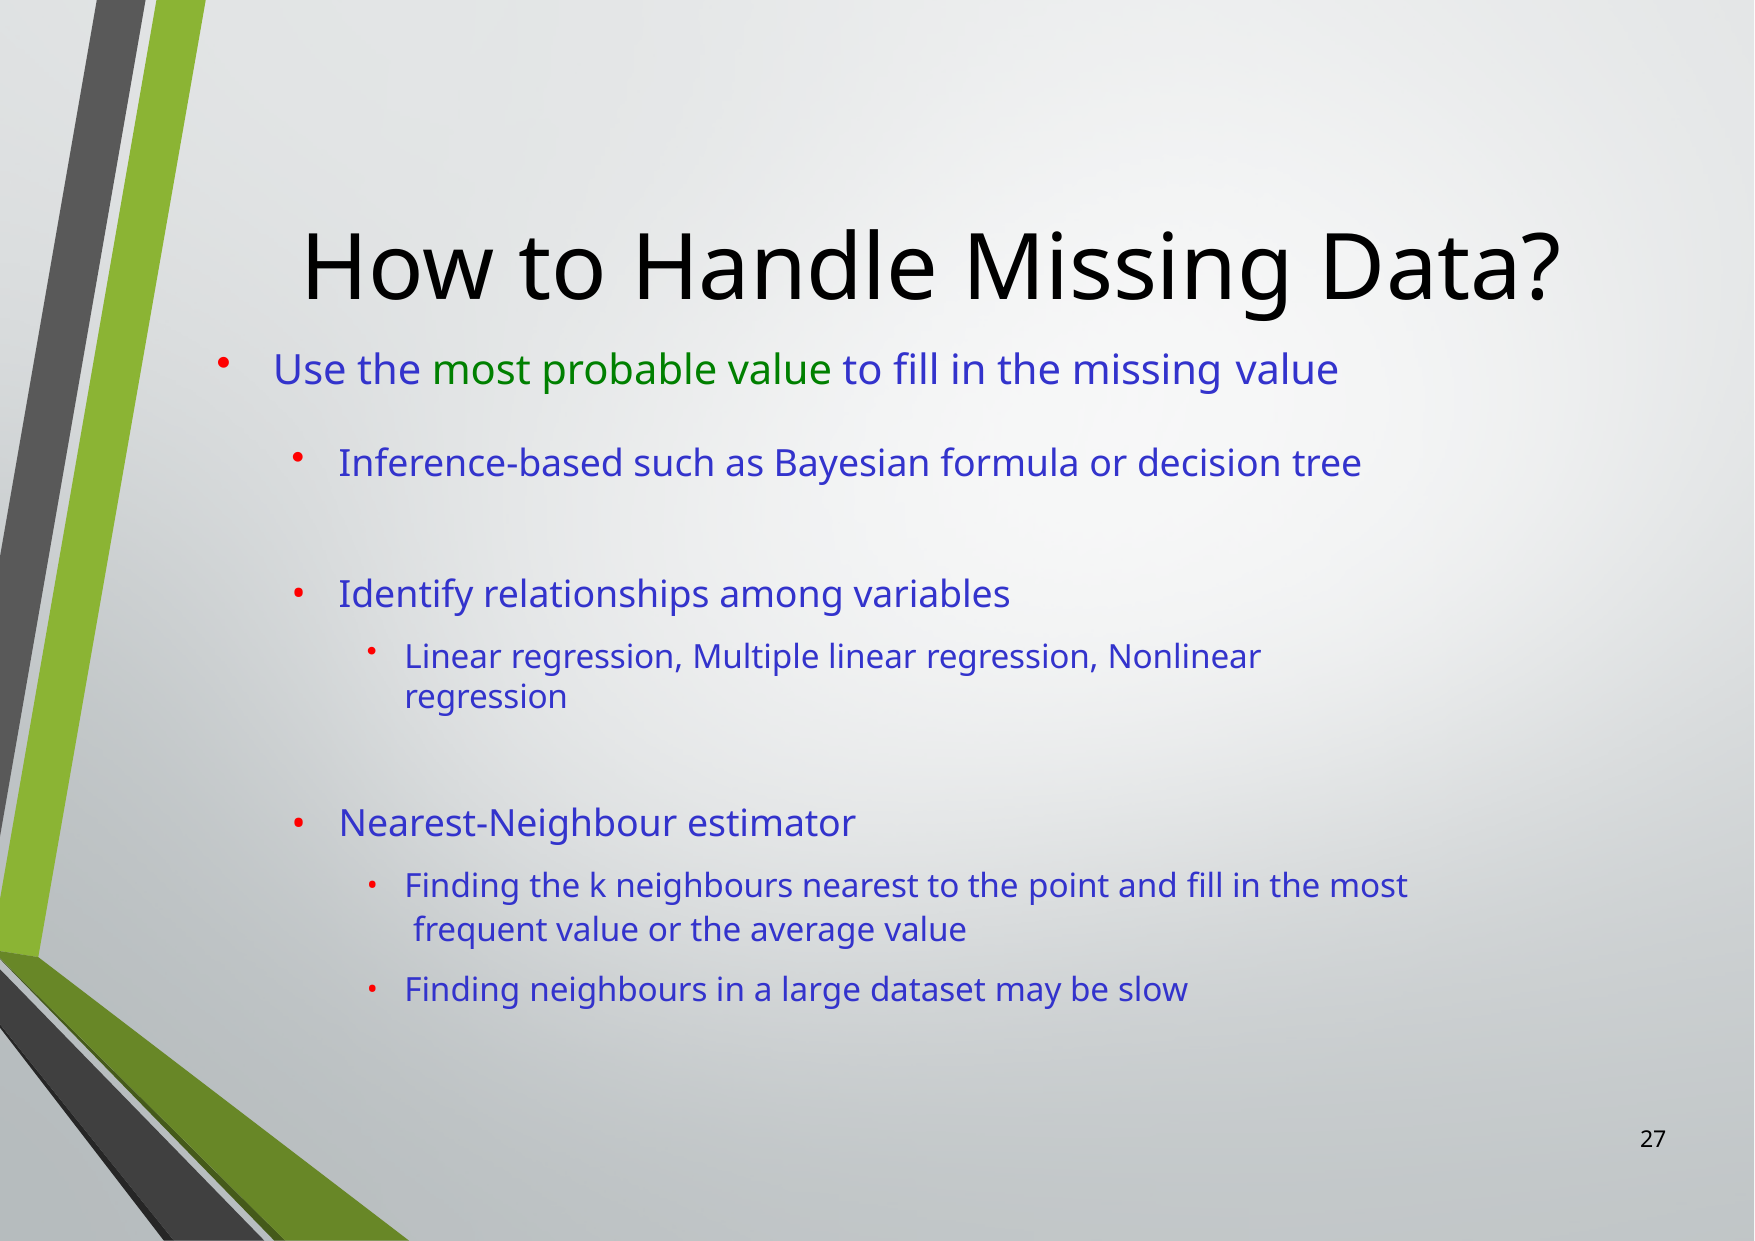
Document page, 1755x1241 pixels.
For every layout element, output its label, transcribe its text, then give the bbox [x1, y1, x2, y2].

title How to Handle Missing Data? [188, 157, 1667, 367]
slide_number 27 [1584, 775, 1667, 1241]
text_box Use the most probable value to fill in the missing value Inference-based such as Bayesian formula or decision tree Identify relationships among variables Linear regression, Multiple linear regression, Nonlinear regression Nearest-Neighbour estimator Finding the k neighbours nearest to the point and fill in the most frequent value or the average value Finding neighbours in a large dataset may be slow [214, 340, 1433, 1009]
